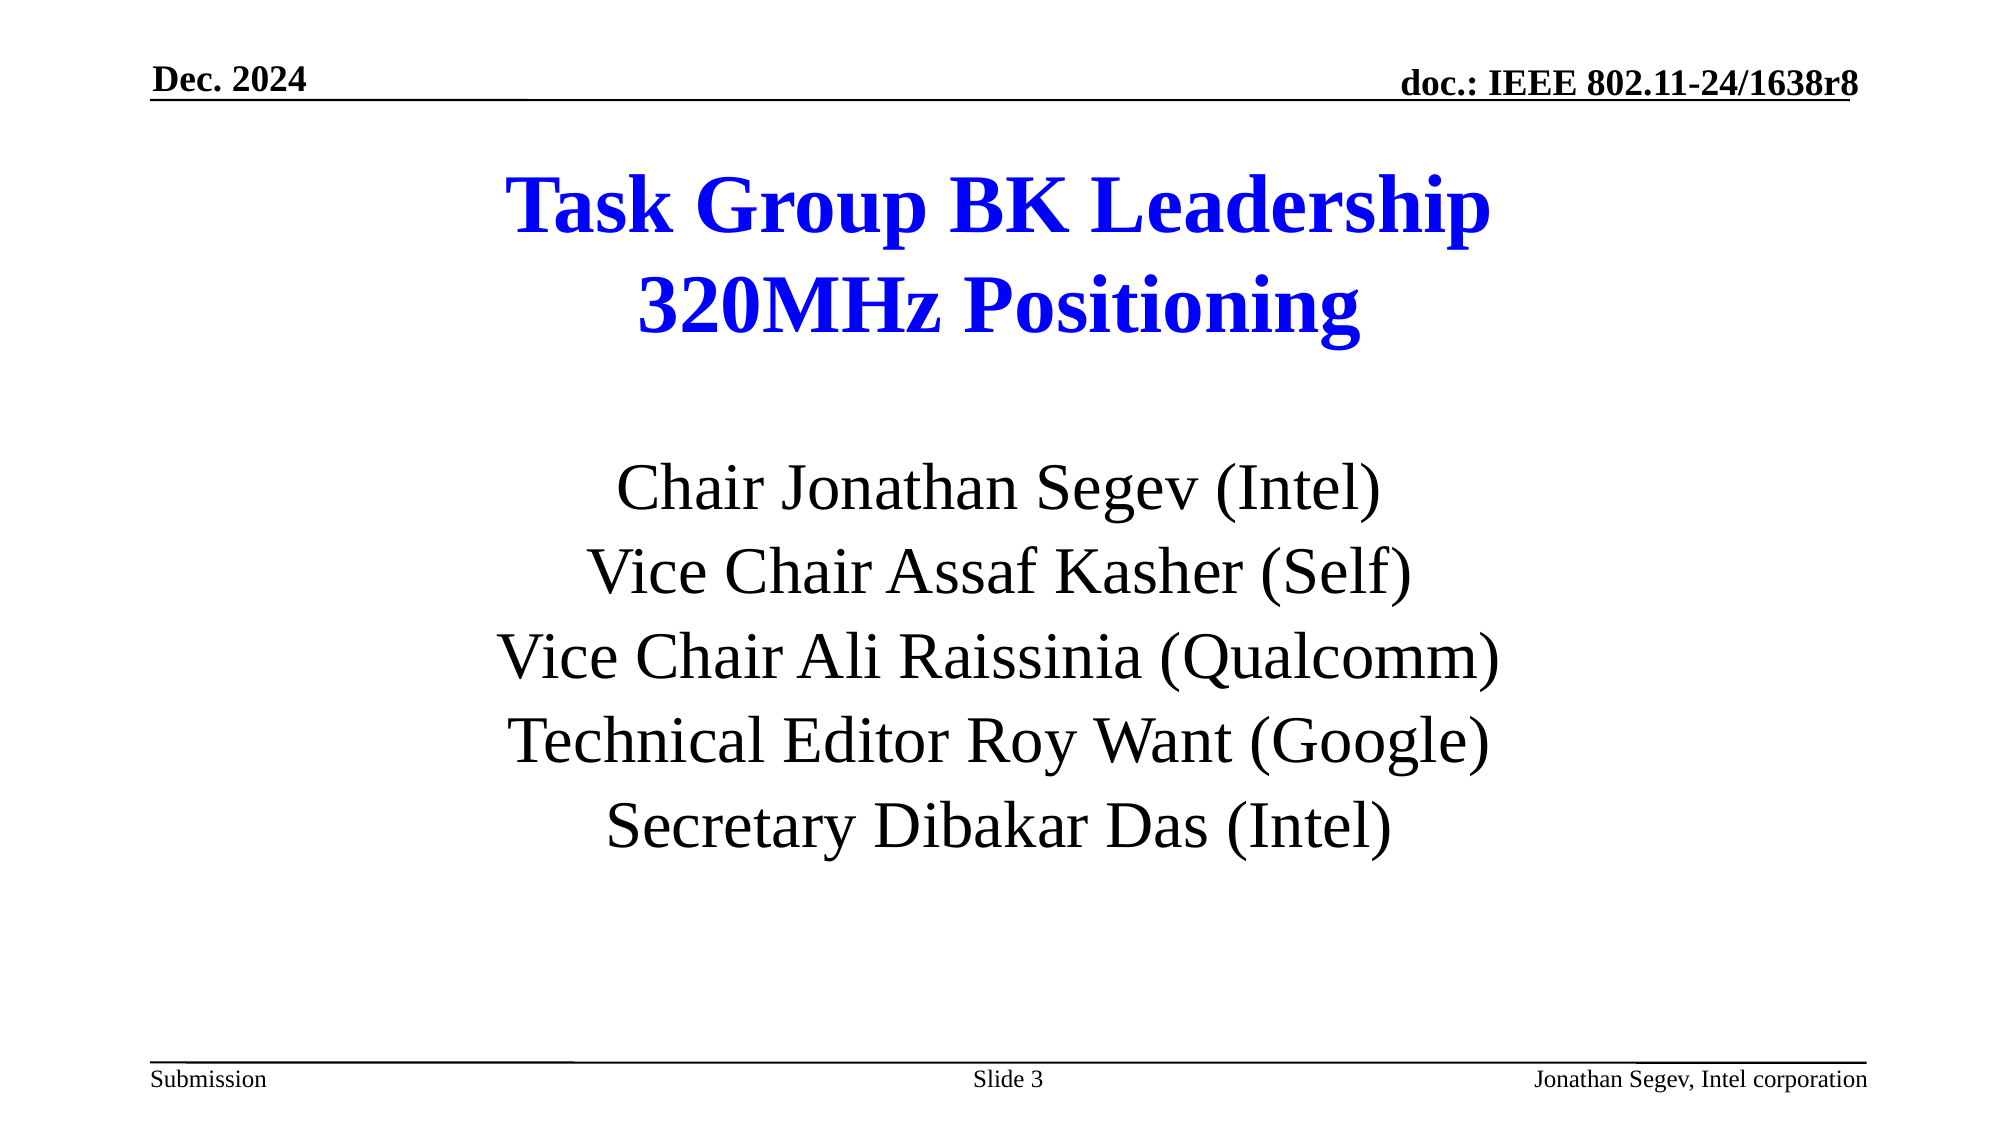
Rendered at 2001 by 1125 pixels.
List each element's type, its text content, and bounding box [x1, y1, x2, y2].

list Chair Jonathan Segev (Intel) Vice Chair Assaf Kasher (Self) Vice Chair Ali Raissinia (Qualcomm) Technical Editor Roy Want (Google) Secretary Dibakar Das (Intel) [149, 444, 1850, 1000]
footer Jonathan Segev, Intel corporation [1171, 1061, 1869, 1093]
slide_number Slide 3 [950, 1061, 1067, 1123]
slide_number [152, 54, 563, 100]
title Task Group BK Leadership 320MHz Positioning [149, 112, 1850, 386]
